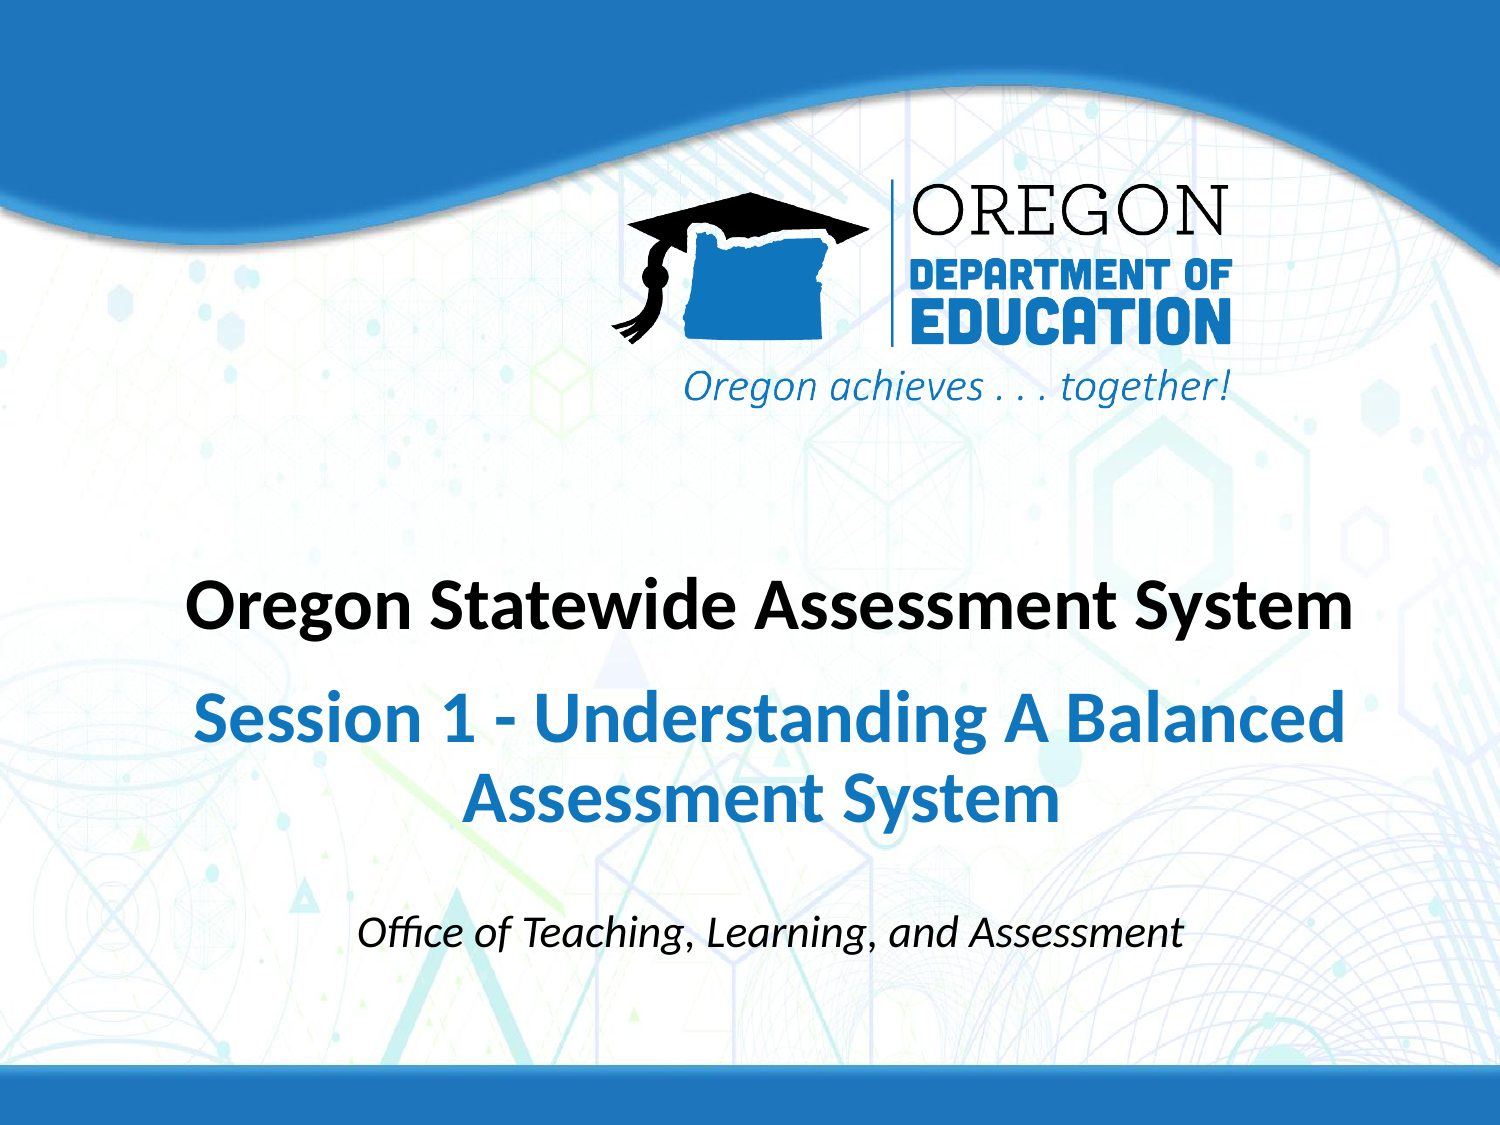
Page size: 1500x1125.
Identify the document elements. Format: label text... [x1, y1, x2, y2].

title Oregon Statewide Assessment System Session 1 - Understanding A Balanced Assessment System Office of Teaching, Learning, and Assessment [20, 562, 1500, 961]
picture [0, 0, 1500, 1125]
